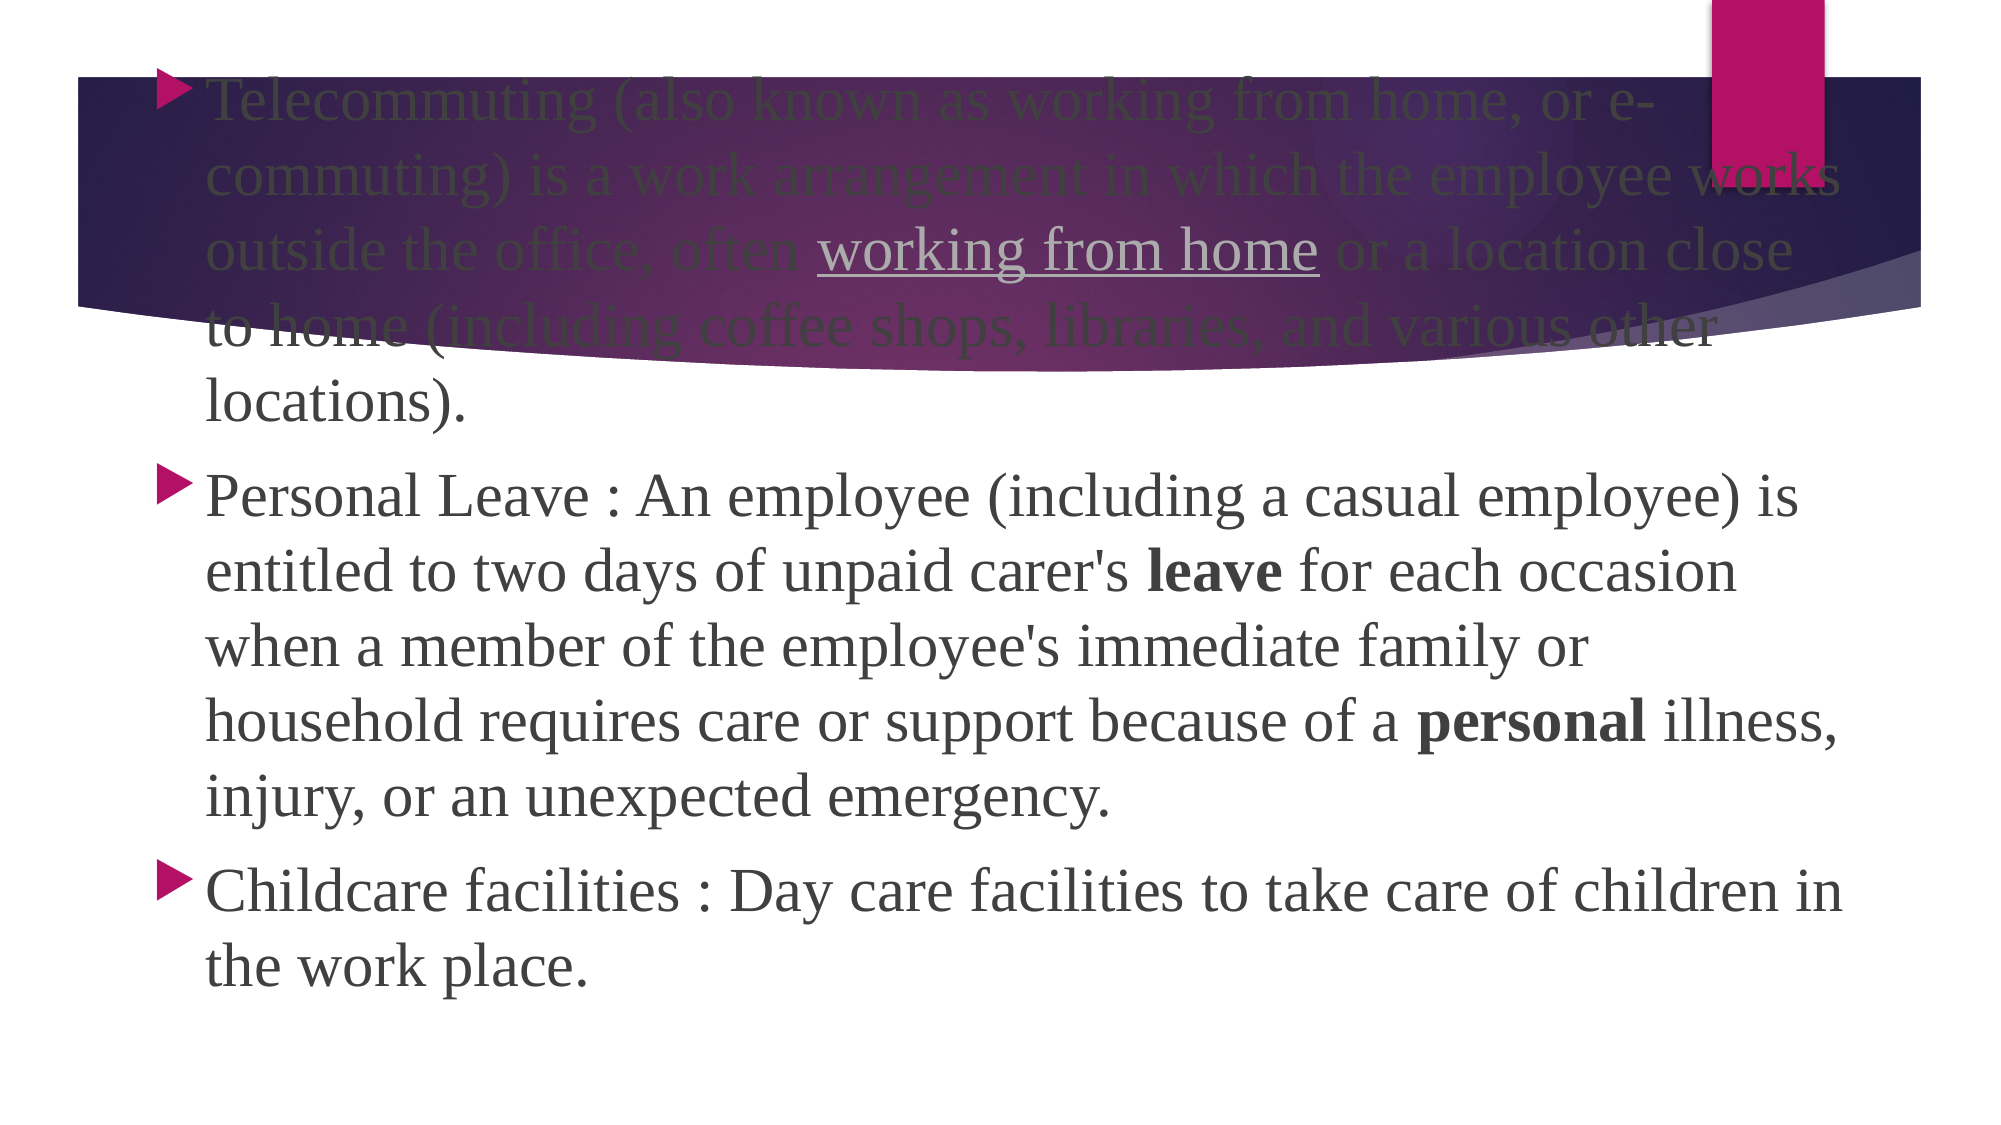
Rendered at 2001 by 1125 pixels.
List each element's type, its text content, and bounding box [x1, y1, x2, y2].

list Telecommuting (also known as working from home, or e-commuting) is a work arrangement in which the employee works outside the office, often working from home or a location close to home (including coffee shops, libraries, and various other locations). Personal Leave : An employee (including a casual employee) is entitled to two days of unpaid carer's leave for each occasion when a member of the employee's immediate family or household requires care or support because of a personal illness, injury, or an unexpected emergency. Childcare facilities : Day care facilities to take care of children in the work place. [137, 50, 1863, 1014]
